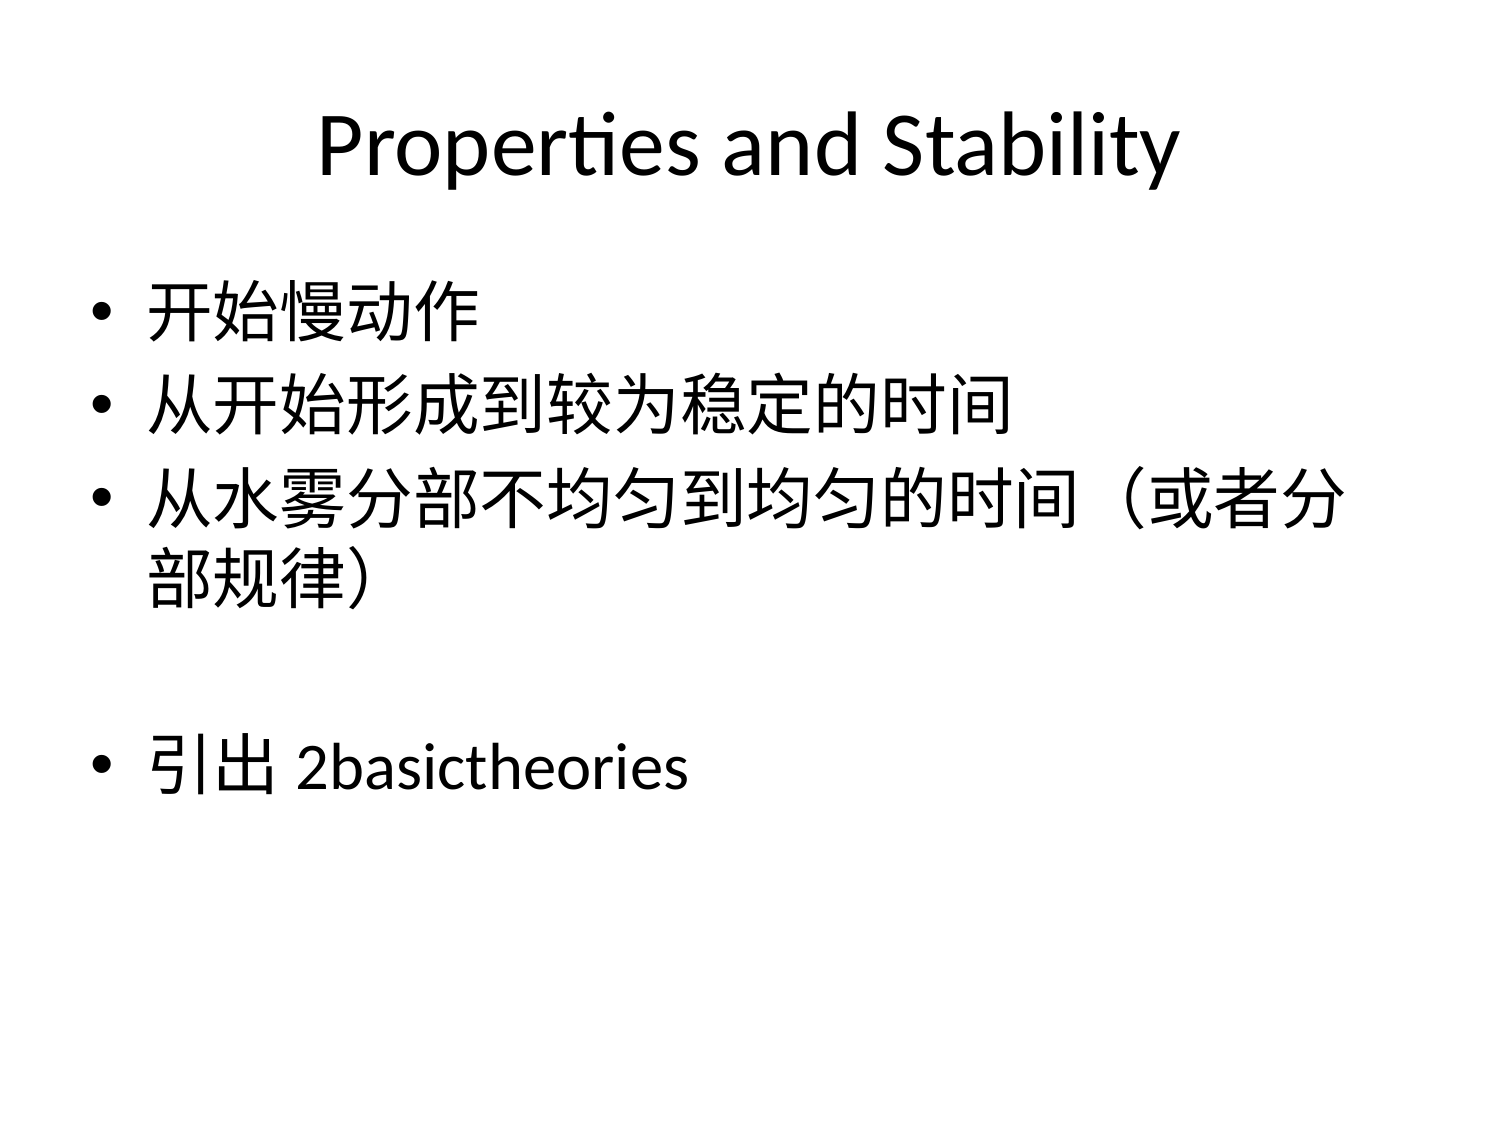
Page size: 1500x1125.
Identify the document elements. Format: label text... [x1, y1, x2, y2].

title Properties and Stability [75, 45, 1425, 233]
list 开始慢动作 从开始形成到较为稳定的时间 从水雾分部不均匀到均匀的时间（或者分部规律） 引出2basictheories [75, 262, 1425, 1005]
